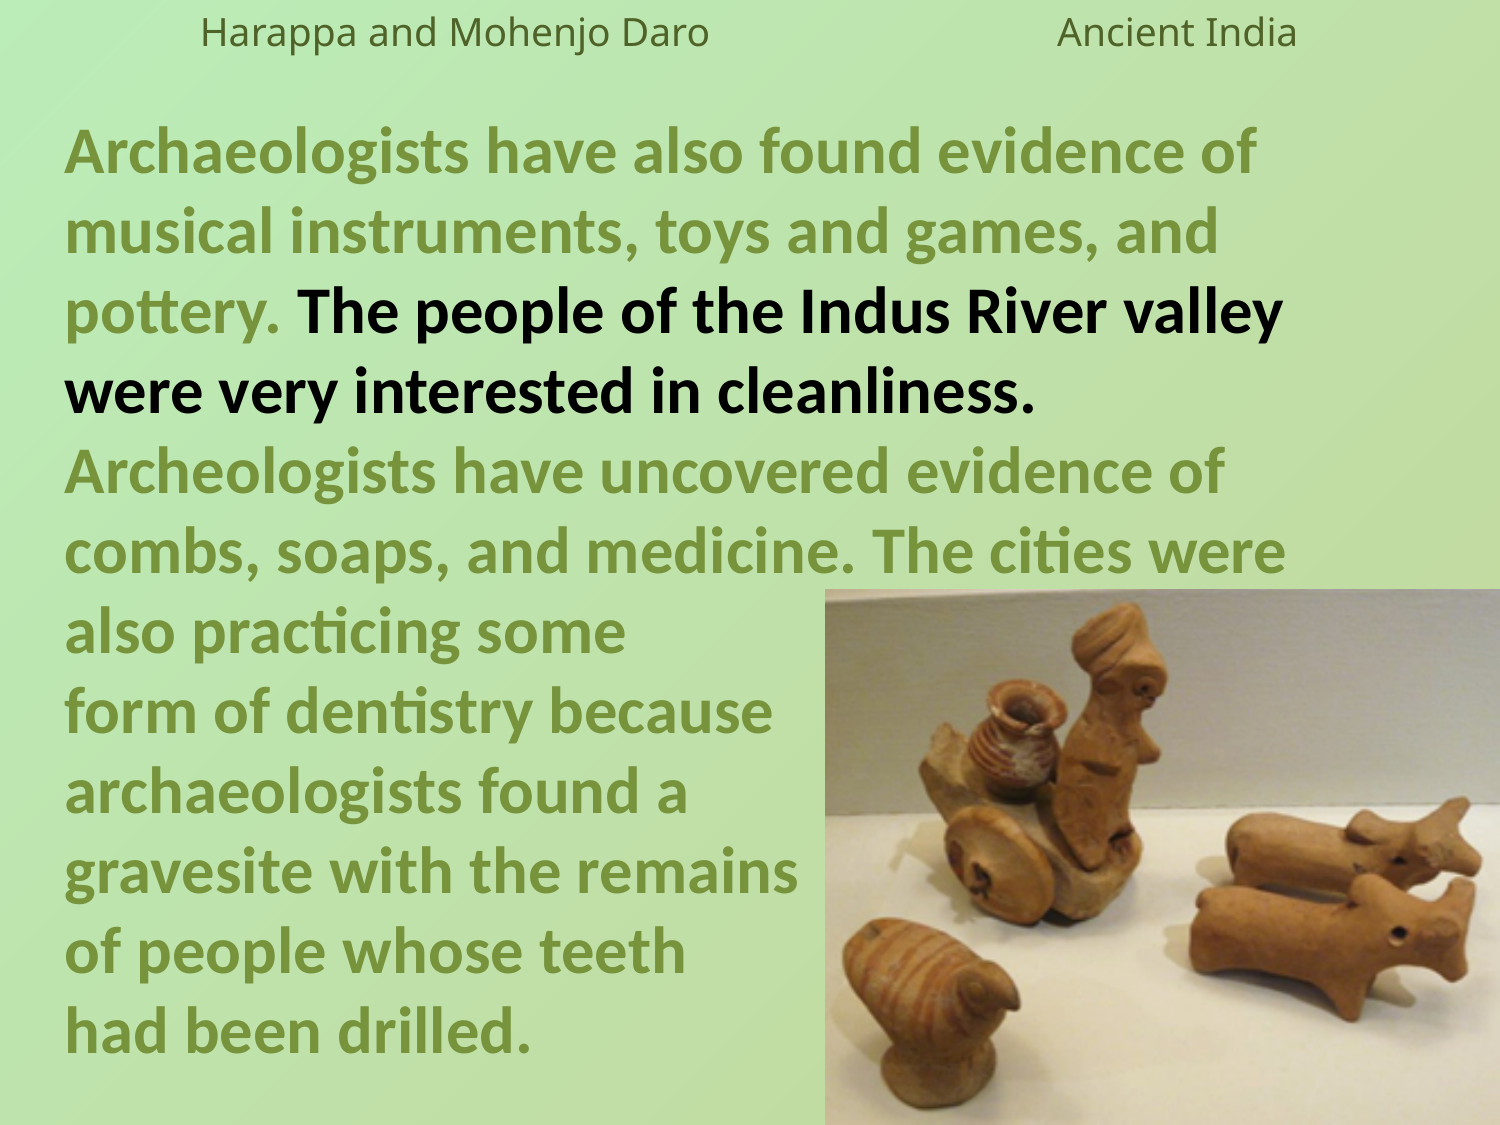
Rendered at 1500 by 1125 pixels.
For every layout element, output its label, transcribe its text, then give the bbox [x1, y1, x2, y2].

picture [824, 589, 1500, 1125]
text_box Harappa and Mohenjo Daro Ancient India [0, 0, 1500, 63]
text_box Archaeologists have also found evidence of musical instruments, toys and games, and pottery. The people of the Indus River valley were very interested in cleanliness. Archeologists have uncovered evidence of combs, soaps, and medicine. The cities were also practicing some form of dentistry because archaeologists found a gravesite with the remains of people whose teeth had been drilled. [49, 99, 1388, 1075]
